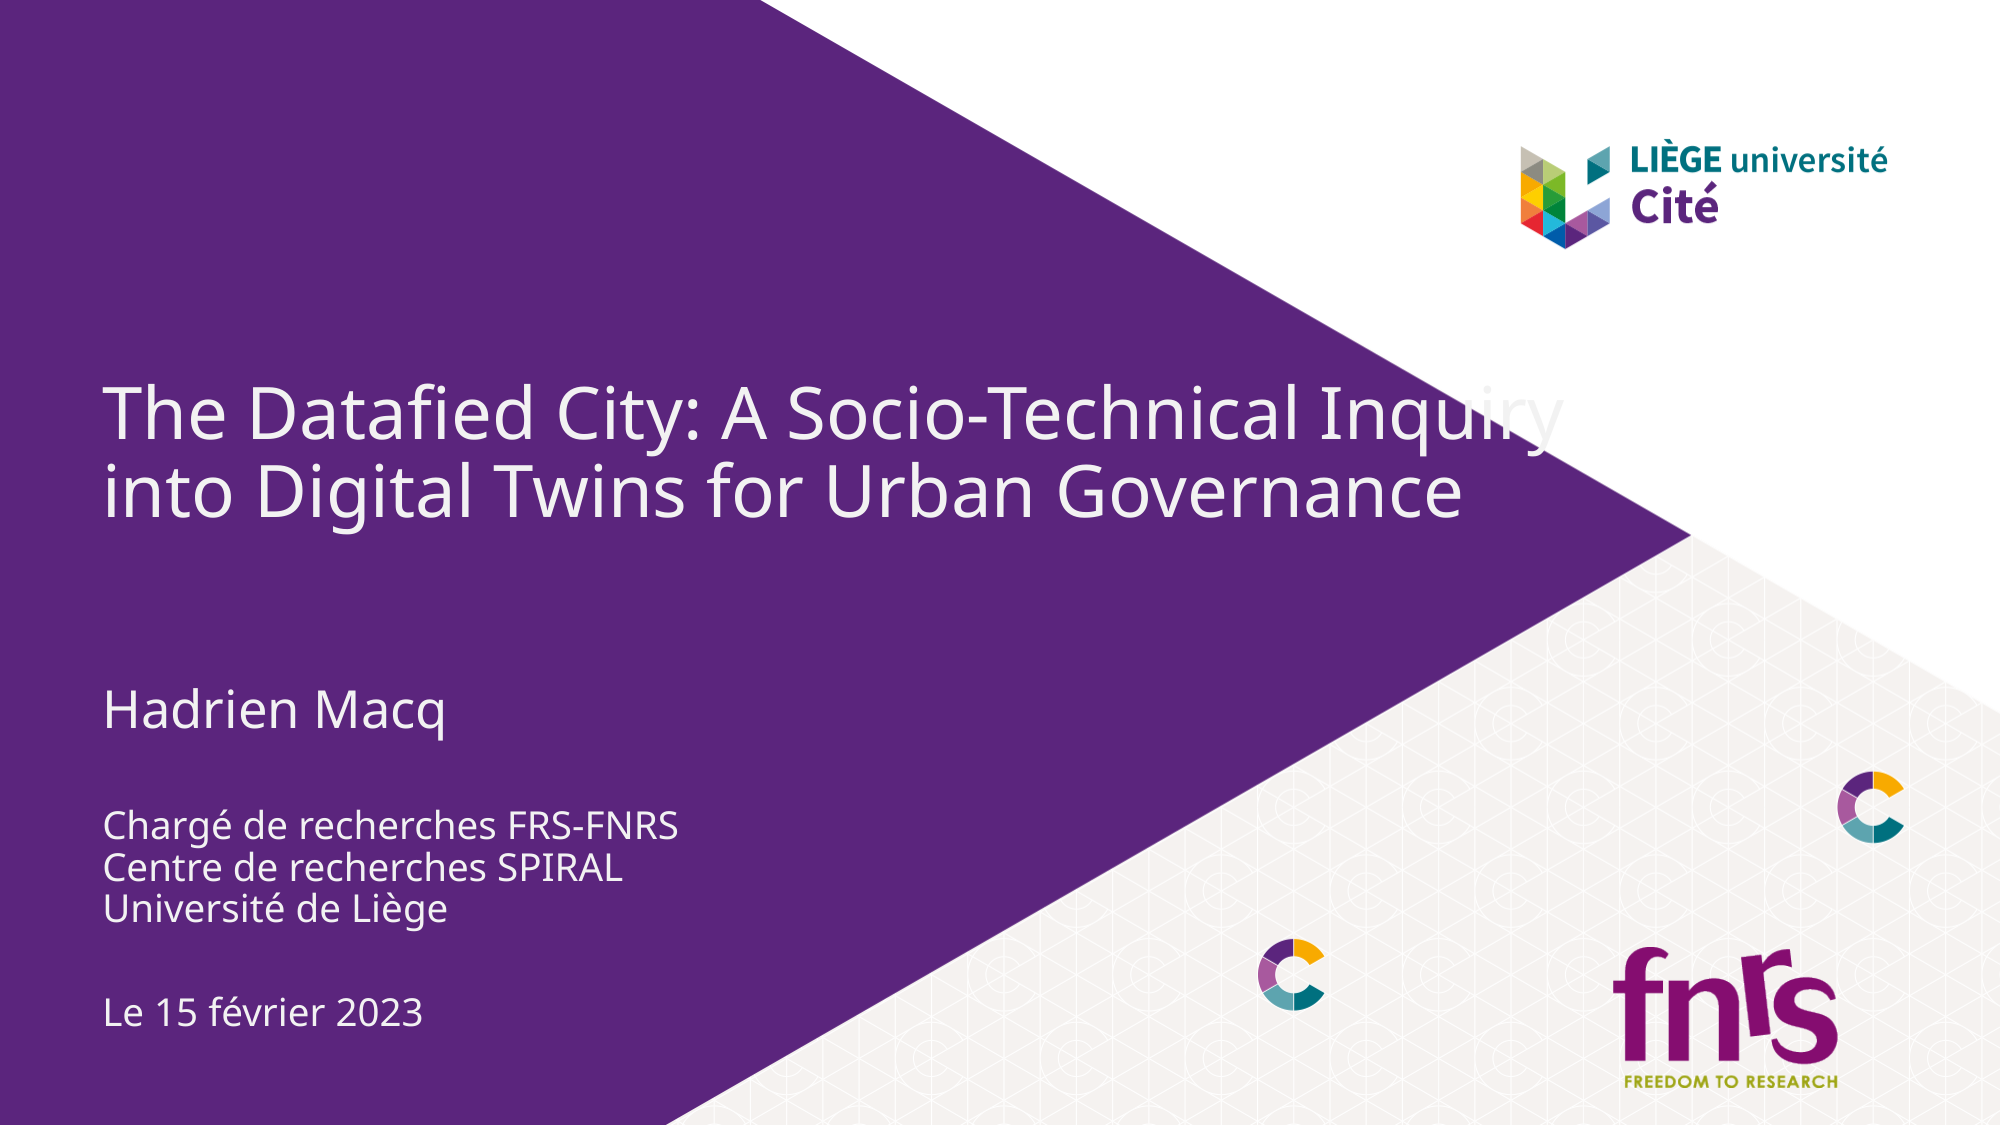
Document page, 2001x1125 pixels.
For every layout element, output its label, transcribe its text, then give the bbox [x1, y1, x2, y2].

title The Datafied City: A Socio-Technical Inquiry into Digital Twins for Urban Governance [87, 344, 1588, 541]
subtitle Hadrien Macq Chargé de recherches FRS-FNRS Centre de recherches SPIRAL Université de Liège Le 15 février 2023 [87, 675, 1588, 1045]
picture [0, 0, 2000, 1125]
